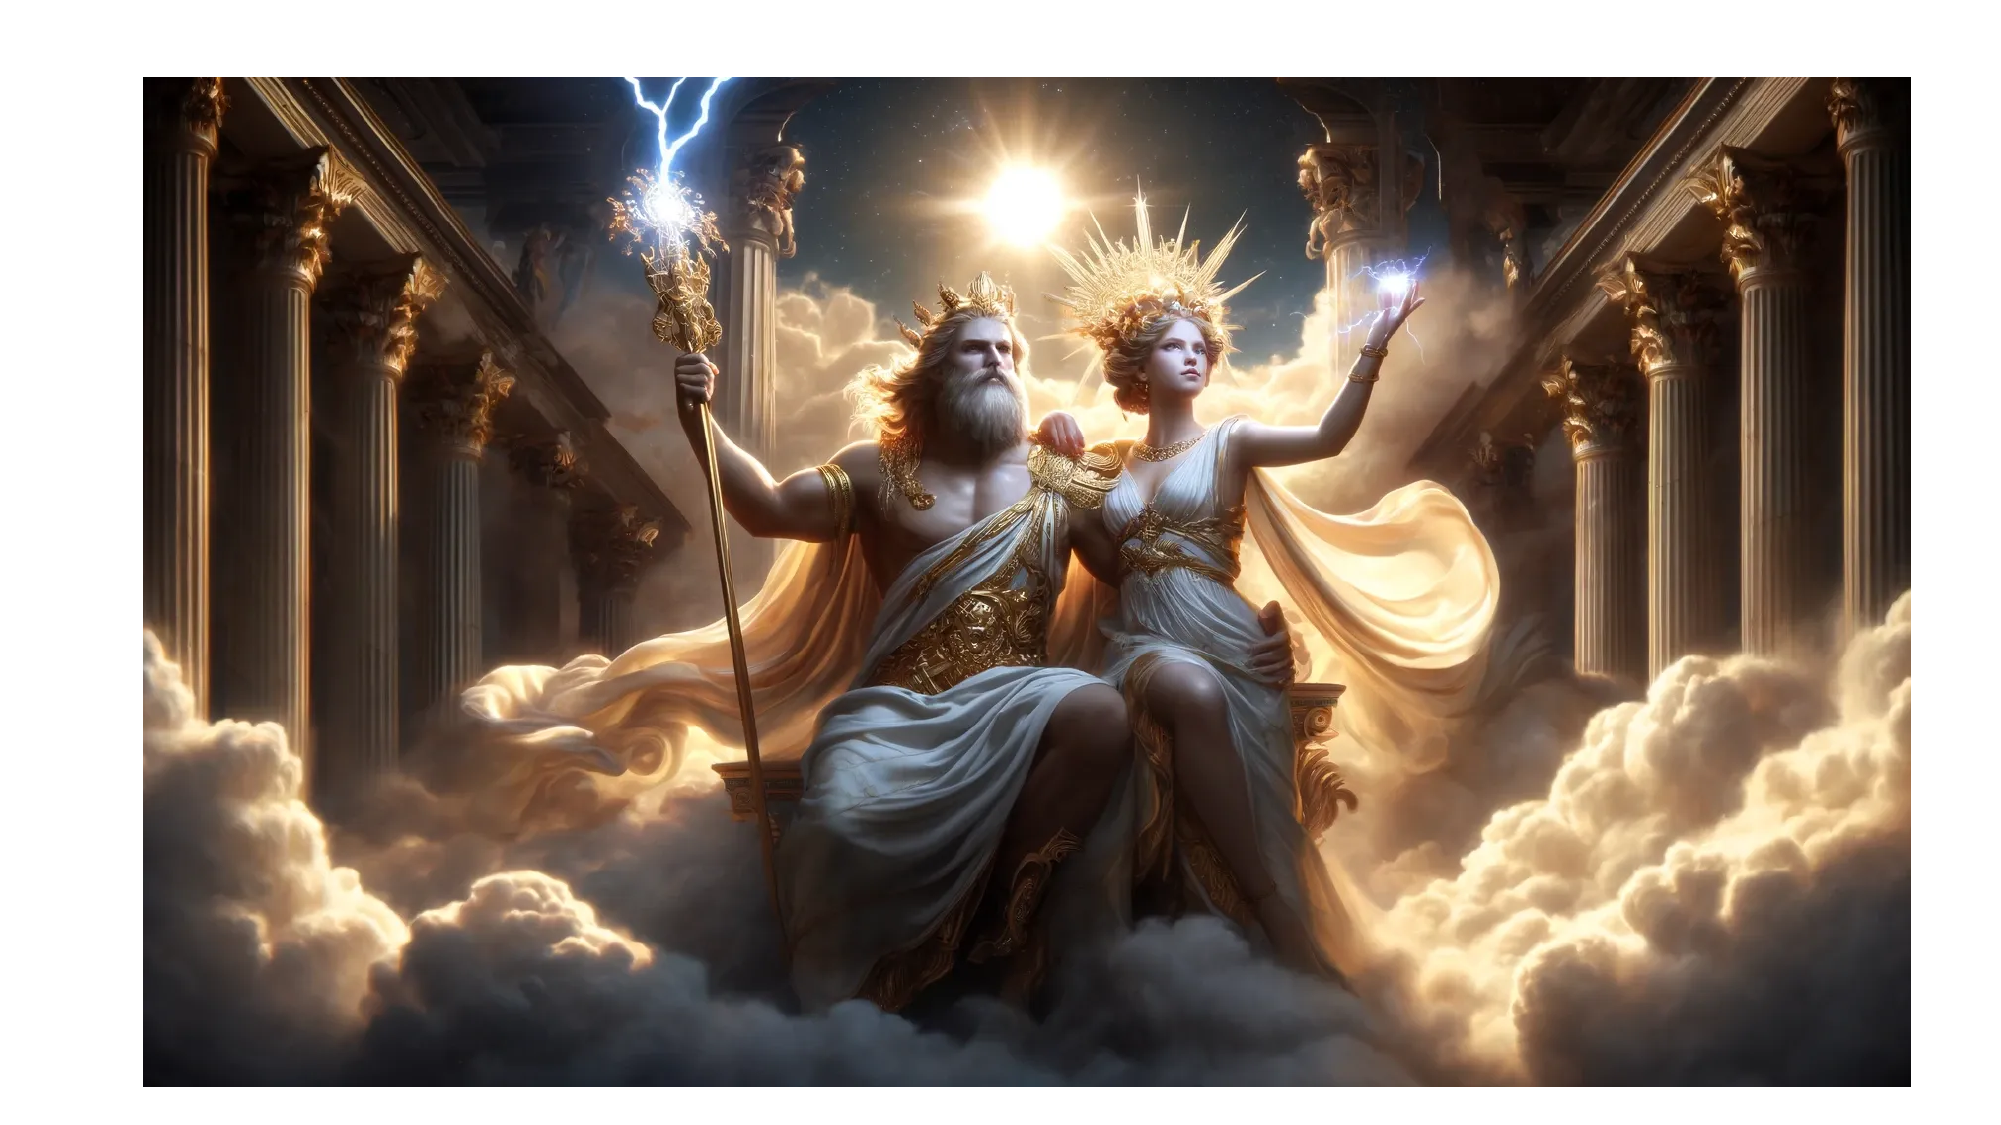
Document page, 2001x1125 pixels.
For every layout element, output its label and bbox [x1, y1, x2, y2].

picture [142, 76, 1911, 1088]
